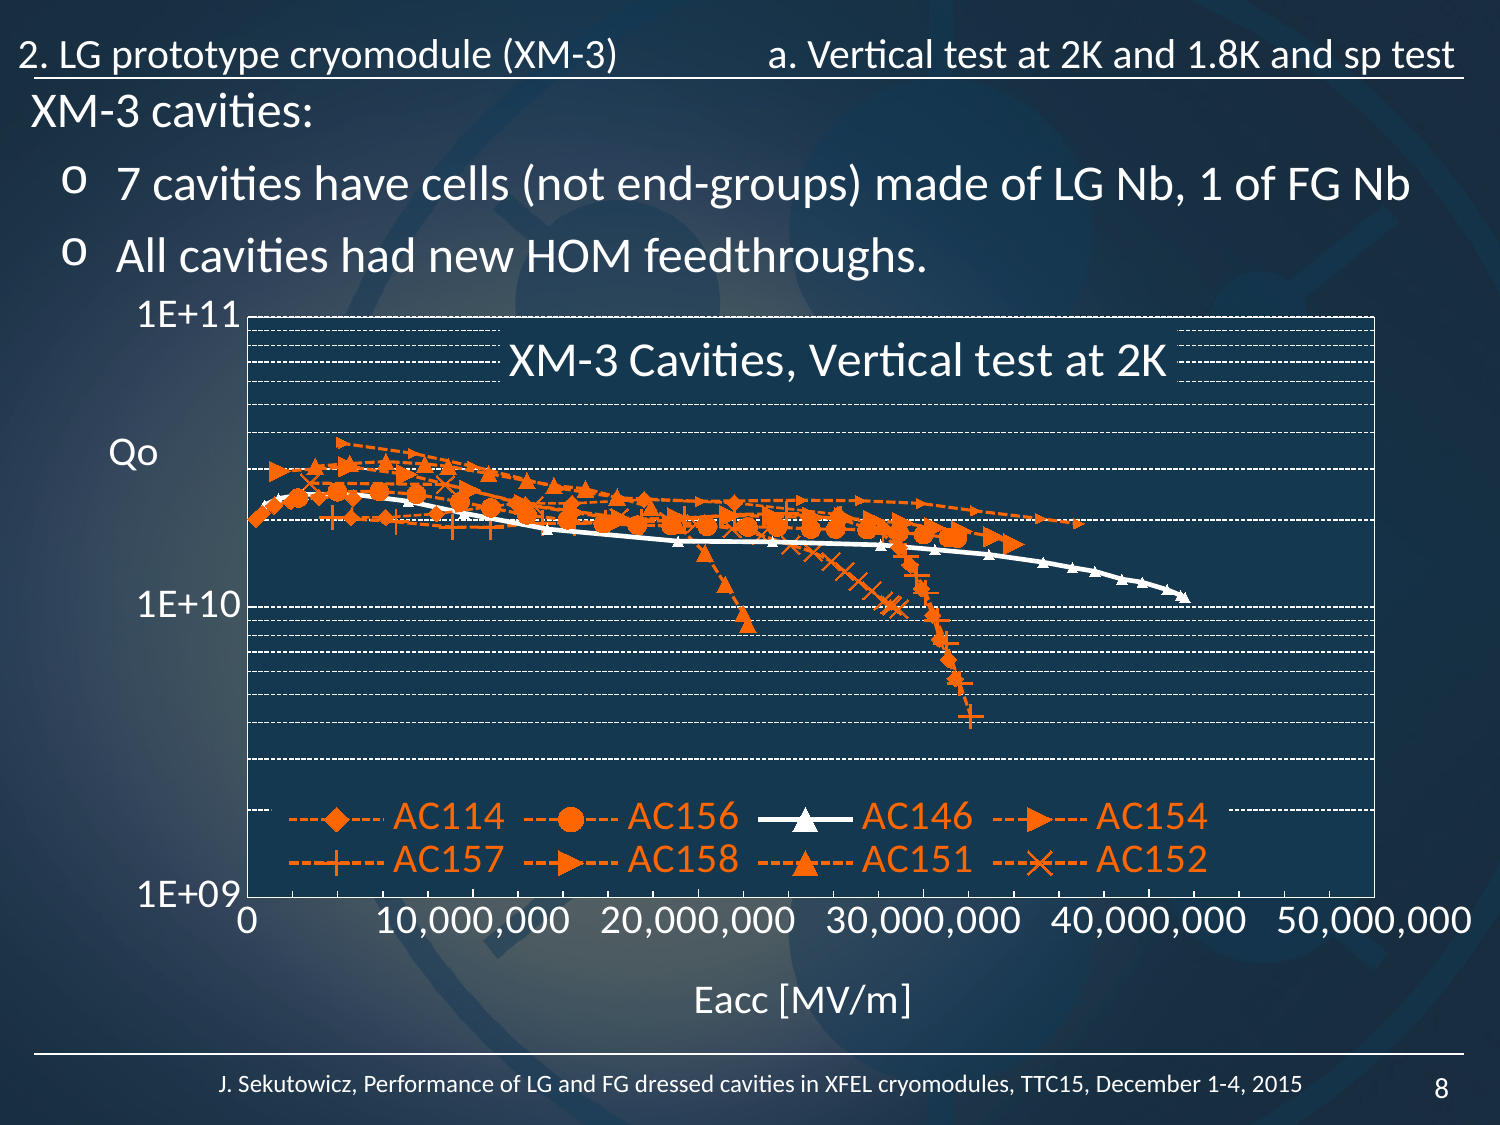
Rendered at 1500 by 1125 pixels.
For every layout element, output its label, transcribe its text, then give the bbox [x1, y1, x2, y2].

picture [0, 0, 1500, 1125]
text_box XM-3 cavities: 7 cavities have cells (not end-groups) made of LG Nb, 1 of FG Nb All cavities had new HOM feedthroughs. [15, 69, 1469, 290]
footer J. Sekutowicz, Performance of LG and FG dressed cavities in XFEL cryomodules, TTC15, December 1-4, 2015 [183, 1059, 1341, 1125]
chart [64, 291, 1483, 1037]
text_box 2. LG prototype cryomodule (XM-3) a. Vertical test at 2K and 1.8K and sp test [2, 19, 1497, 70]
slide_number 8 [1341, 1061, 1465, 1118]
